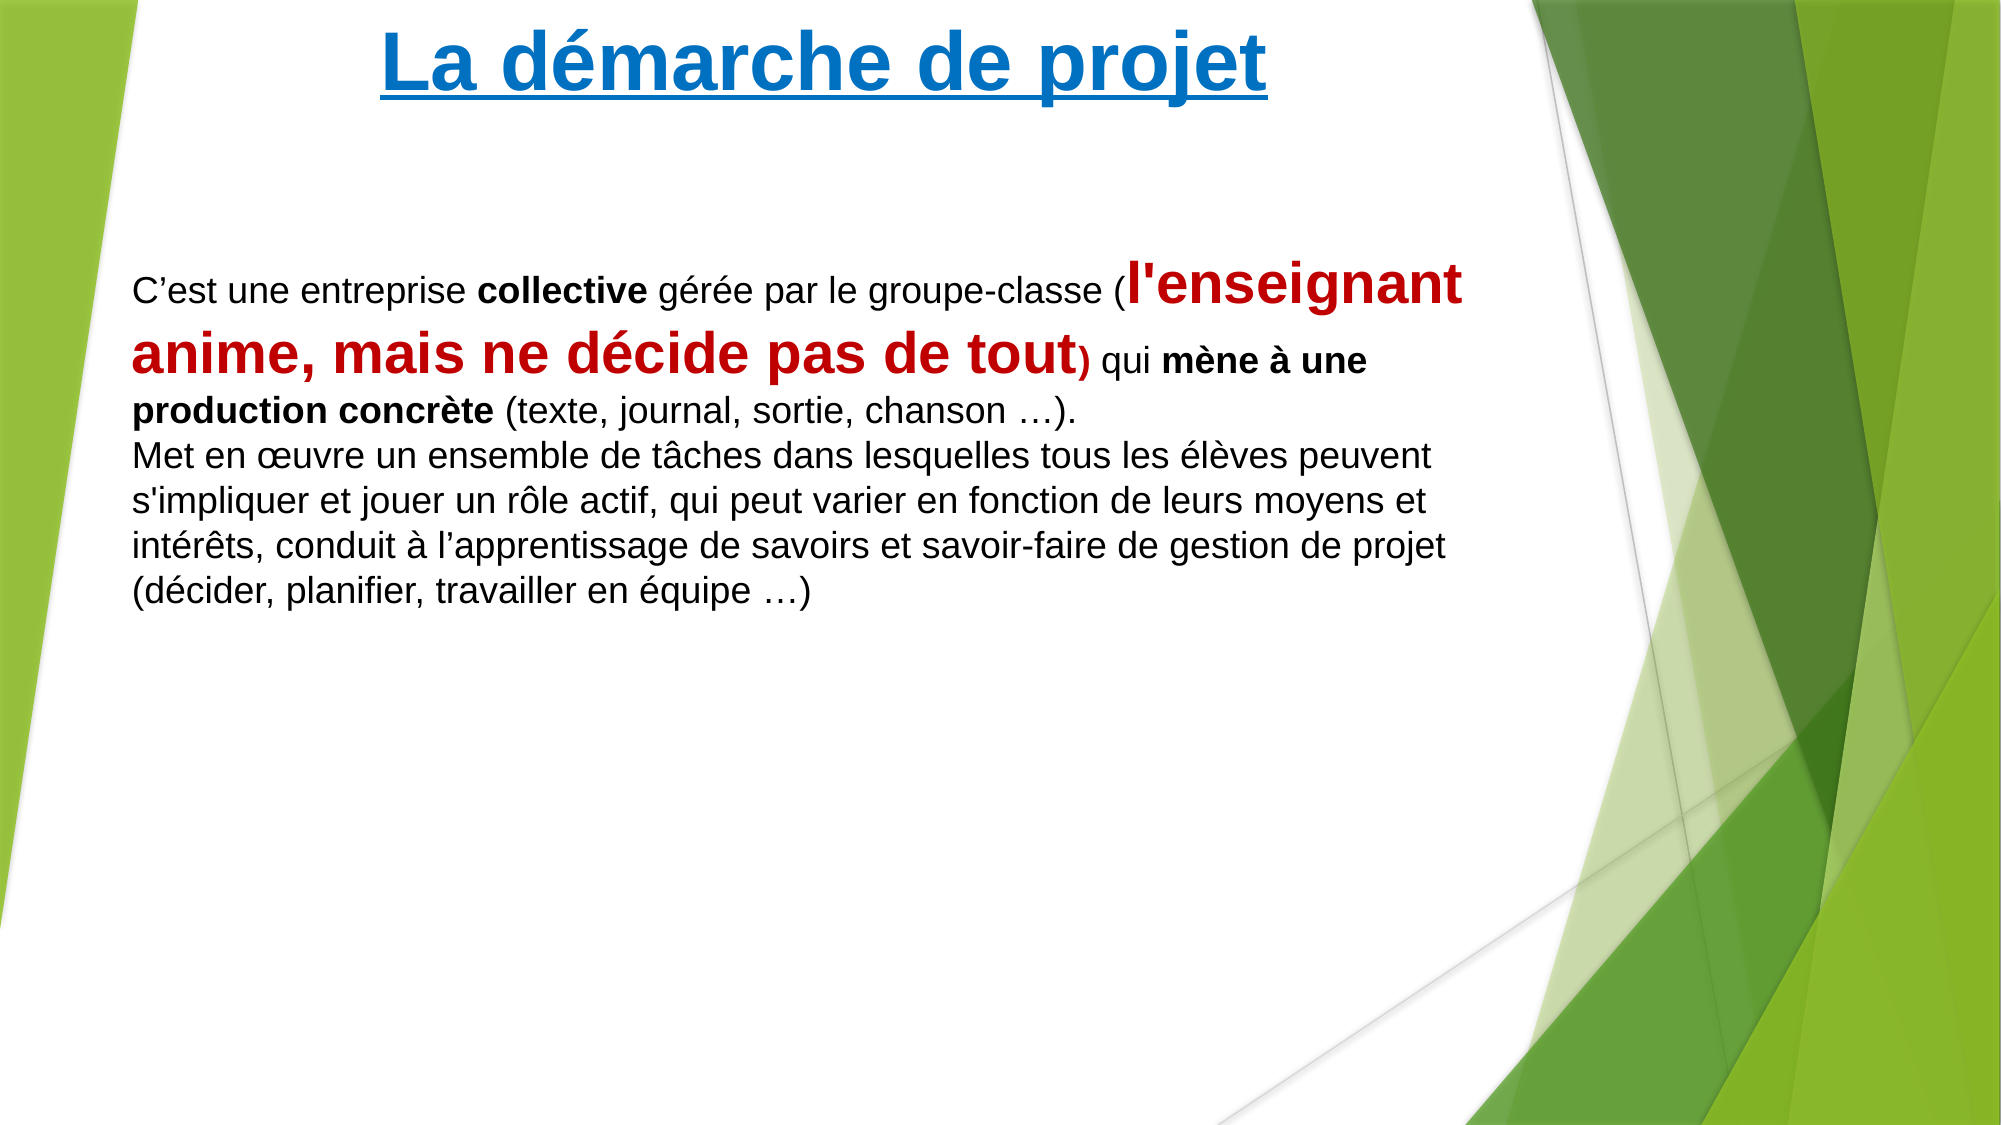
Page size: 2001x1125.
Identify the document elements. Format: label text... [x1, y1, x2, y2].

text_box La démarche de projet [365, 0, 1283, 115]
text_box C’est une entreprise collective gérée par le groupe-classe (l'enseignant anime, mais ne décide pas de tout) qui mène à une production concrète (texte, journal, sortie, chanson …). Met en œuvre un ensemble de tâches dans lesquelles tous les élèves peuvent s'impliquer et jouer un rôle actif, qui peut varier en fonction de leurs moyens et intérêts, conduit à l’apprentissage de savoirs et savoir-faire de gestion de projet (décider, planifier, travailler en équipe …) [117, 238, 1563, 618]
